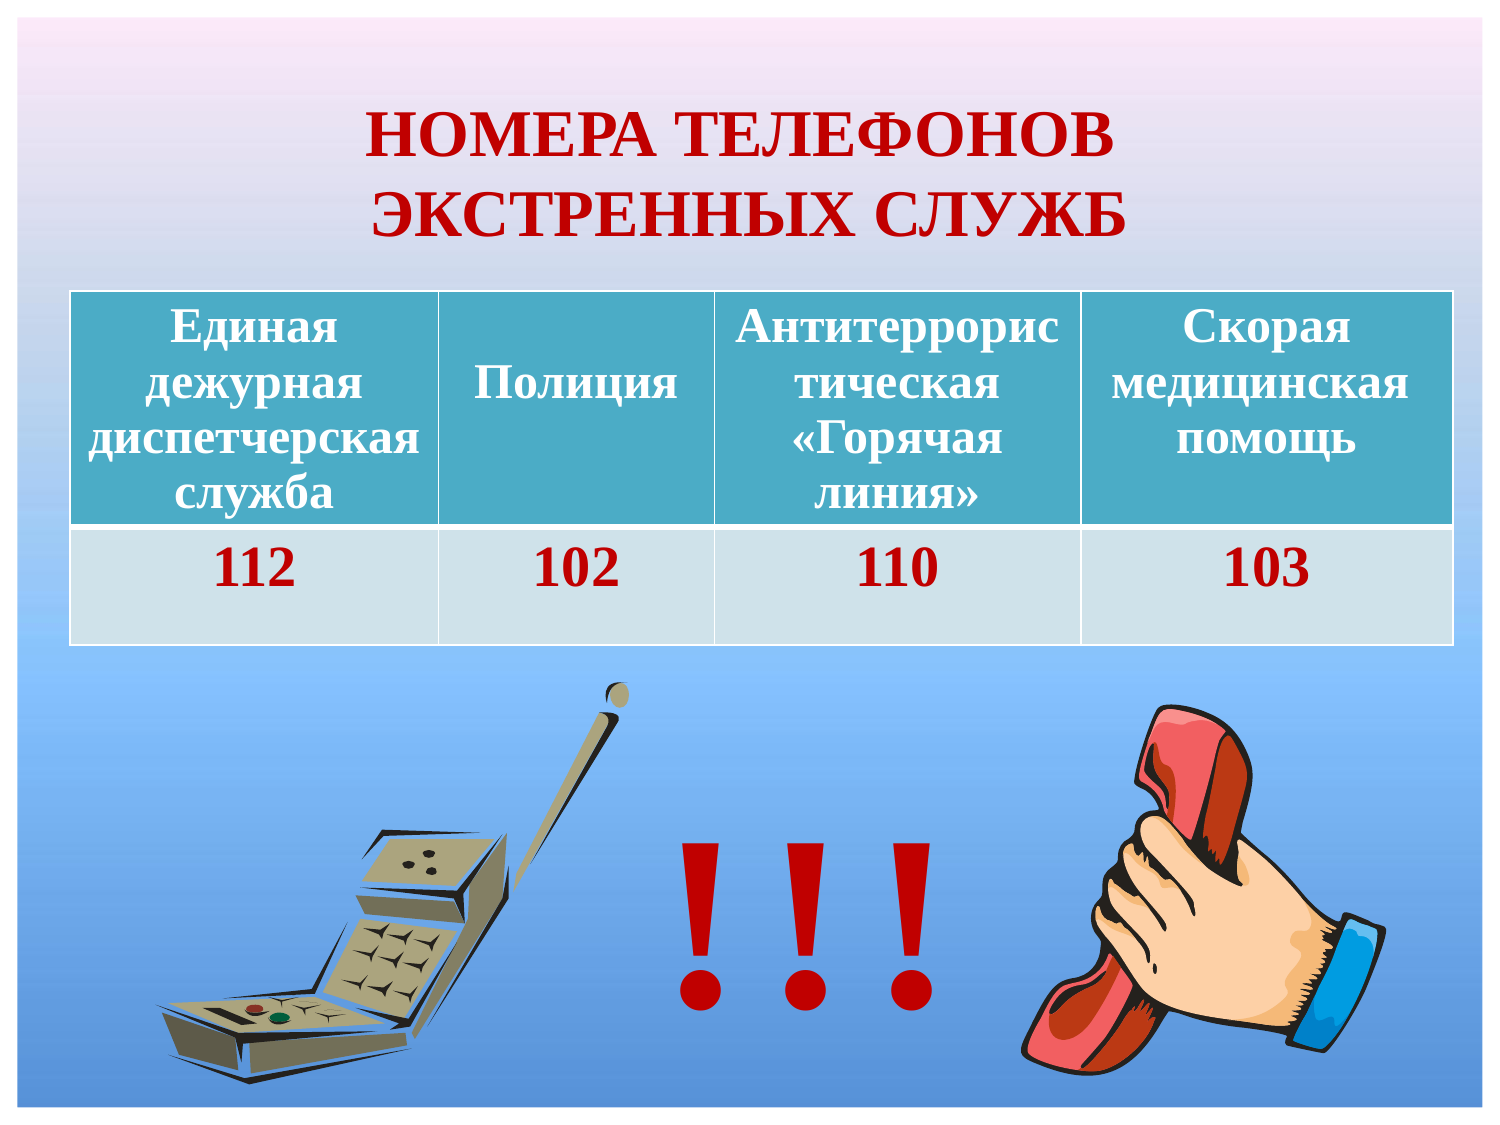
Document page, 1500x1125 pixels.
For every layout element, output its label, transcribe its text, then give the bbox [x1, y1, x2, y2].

text_box ! [750, 750, 841, 1065]
table_header Скорая медицинская помощь [1082, 292, 1452, 524]
text_box НОМЕРА ТЕЛЕФОНОВ ЭКСТРЕННЫХ СЛУЖБ [351, 81, 1148, 257]
table_cell 102 [439, 530, 714, 644]
table_cell 103 [1082, 530, 1452, 644]
text_box [0, 0, 1500, 1125]
table_header Полиция [439, 292, 714, 524]
picture [20, 20, 1480, 1105]
table_cell 112 [71, 530, 438, 644]
text_box ! [855, 750, 947, 1065]
table_cell 110 [715, 530, 1080, 644]
table_header Антитеррористическая «Горячая линия» [715, 292, 1080, 524]
text_box ! [644, 750, 736, 1065]
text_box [1019, 702, 1390, 1079]
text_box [152, 679, 634, 1089]
table_header Единая дежурная диспетчерская служба [71, 292, 438, 524]
